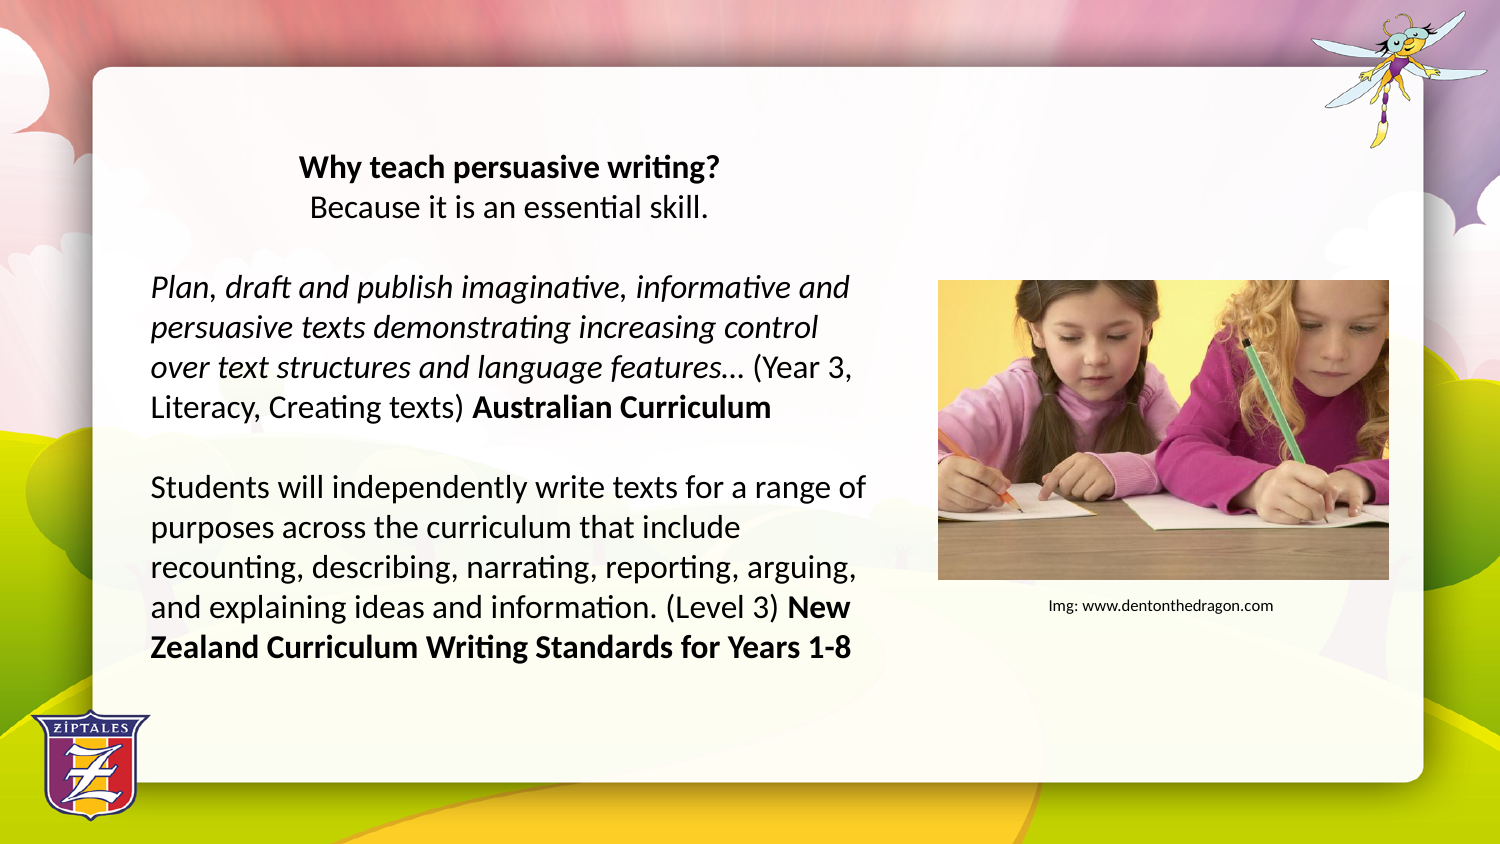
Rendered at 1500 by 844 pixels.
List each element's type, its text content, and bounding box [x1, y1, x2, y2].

text_box Img: www.dentonthedragon.com [936, 587, 1386, 622]
text_box Why teach persuasive writing? Because it is an essential skill. Plan, draft and publish imaginative, informative and persuasive texts demonstrating increasing control over text structures and language features… (Year 3, Literacy, Creating texts) Australian Curriculum Students will independently write texts for a range of purposes across the curriculum that include recounting, describing, narrating, reporting, arguing, and explaining ideas and information. (Level 3) New Zealand Curriculum Writing Standards for Years 1-8 [135, 138, 892, 672]
picture [0, 0, 1500, 844]
